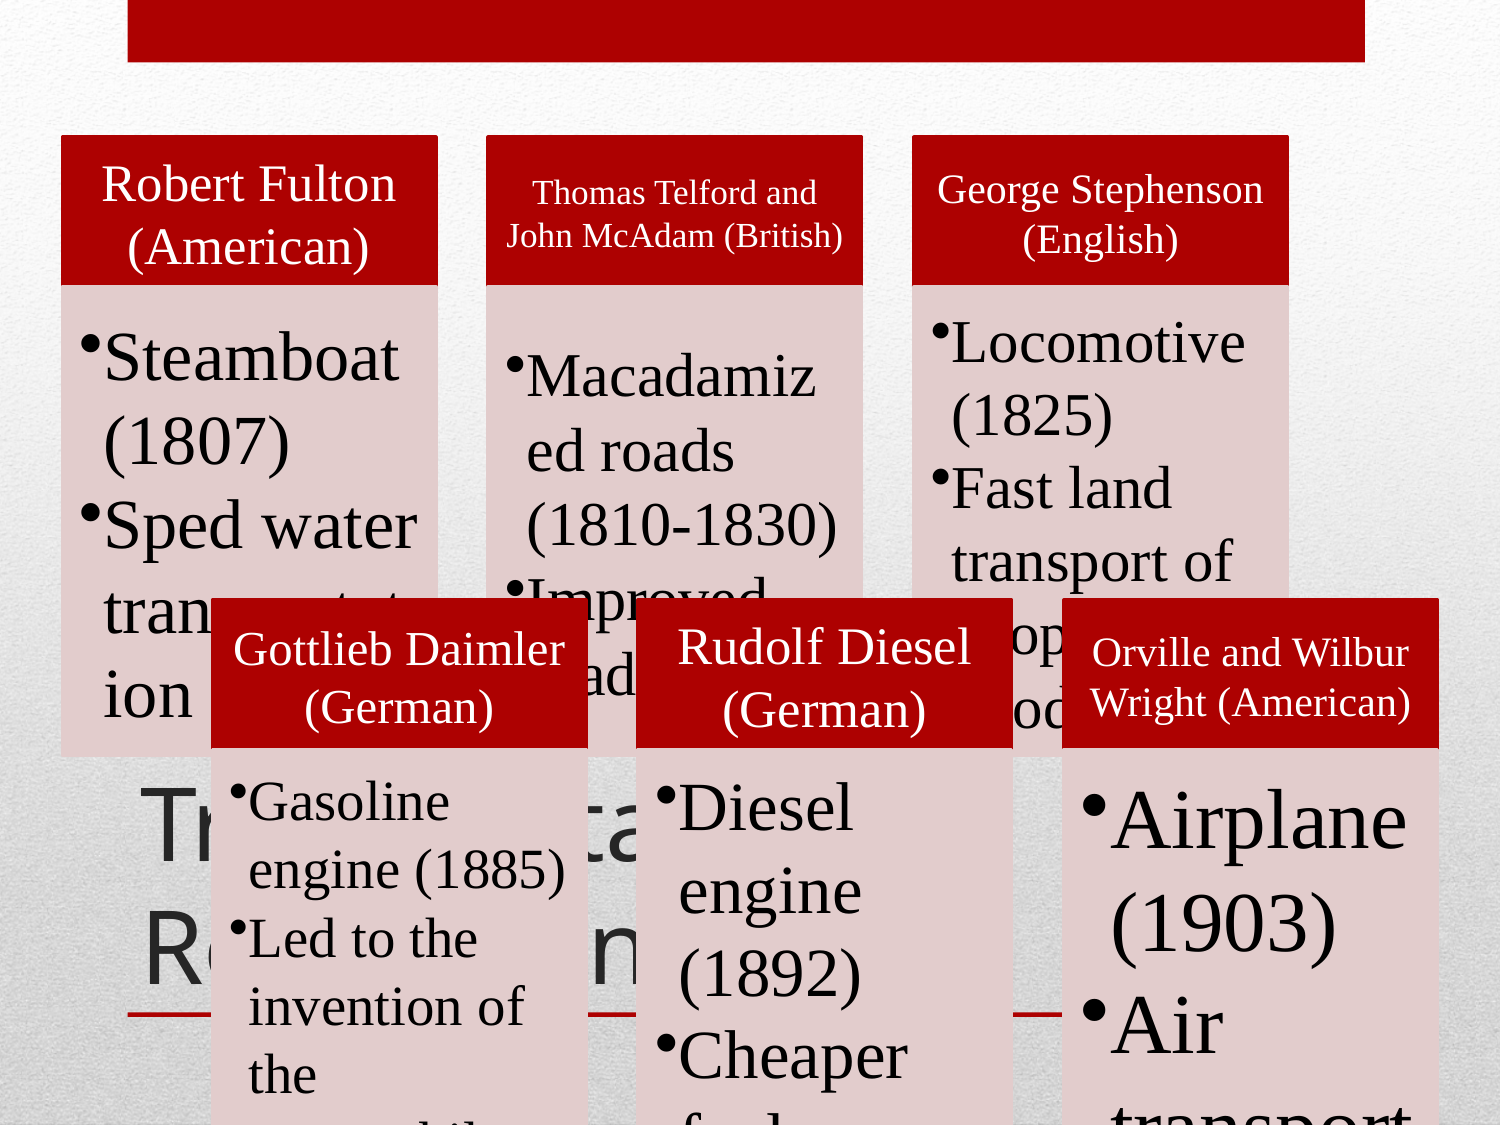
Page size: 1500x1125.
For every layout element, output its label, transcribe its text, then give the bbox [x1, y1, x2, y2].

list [61, 74, 1289, 819]
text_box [211, 599, 1439, 1125]
title Transportation Revolution [125, 829, 206, 1013]
